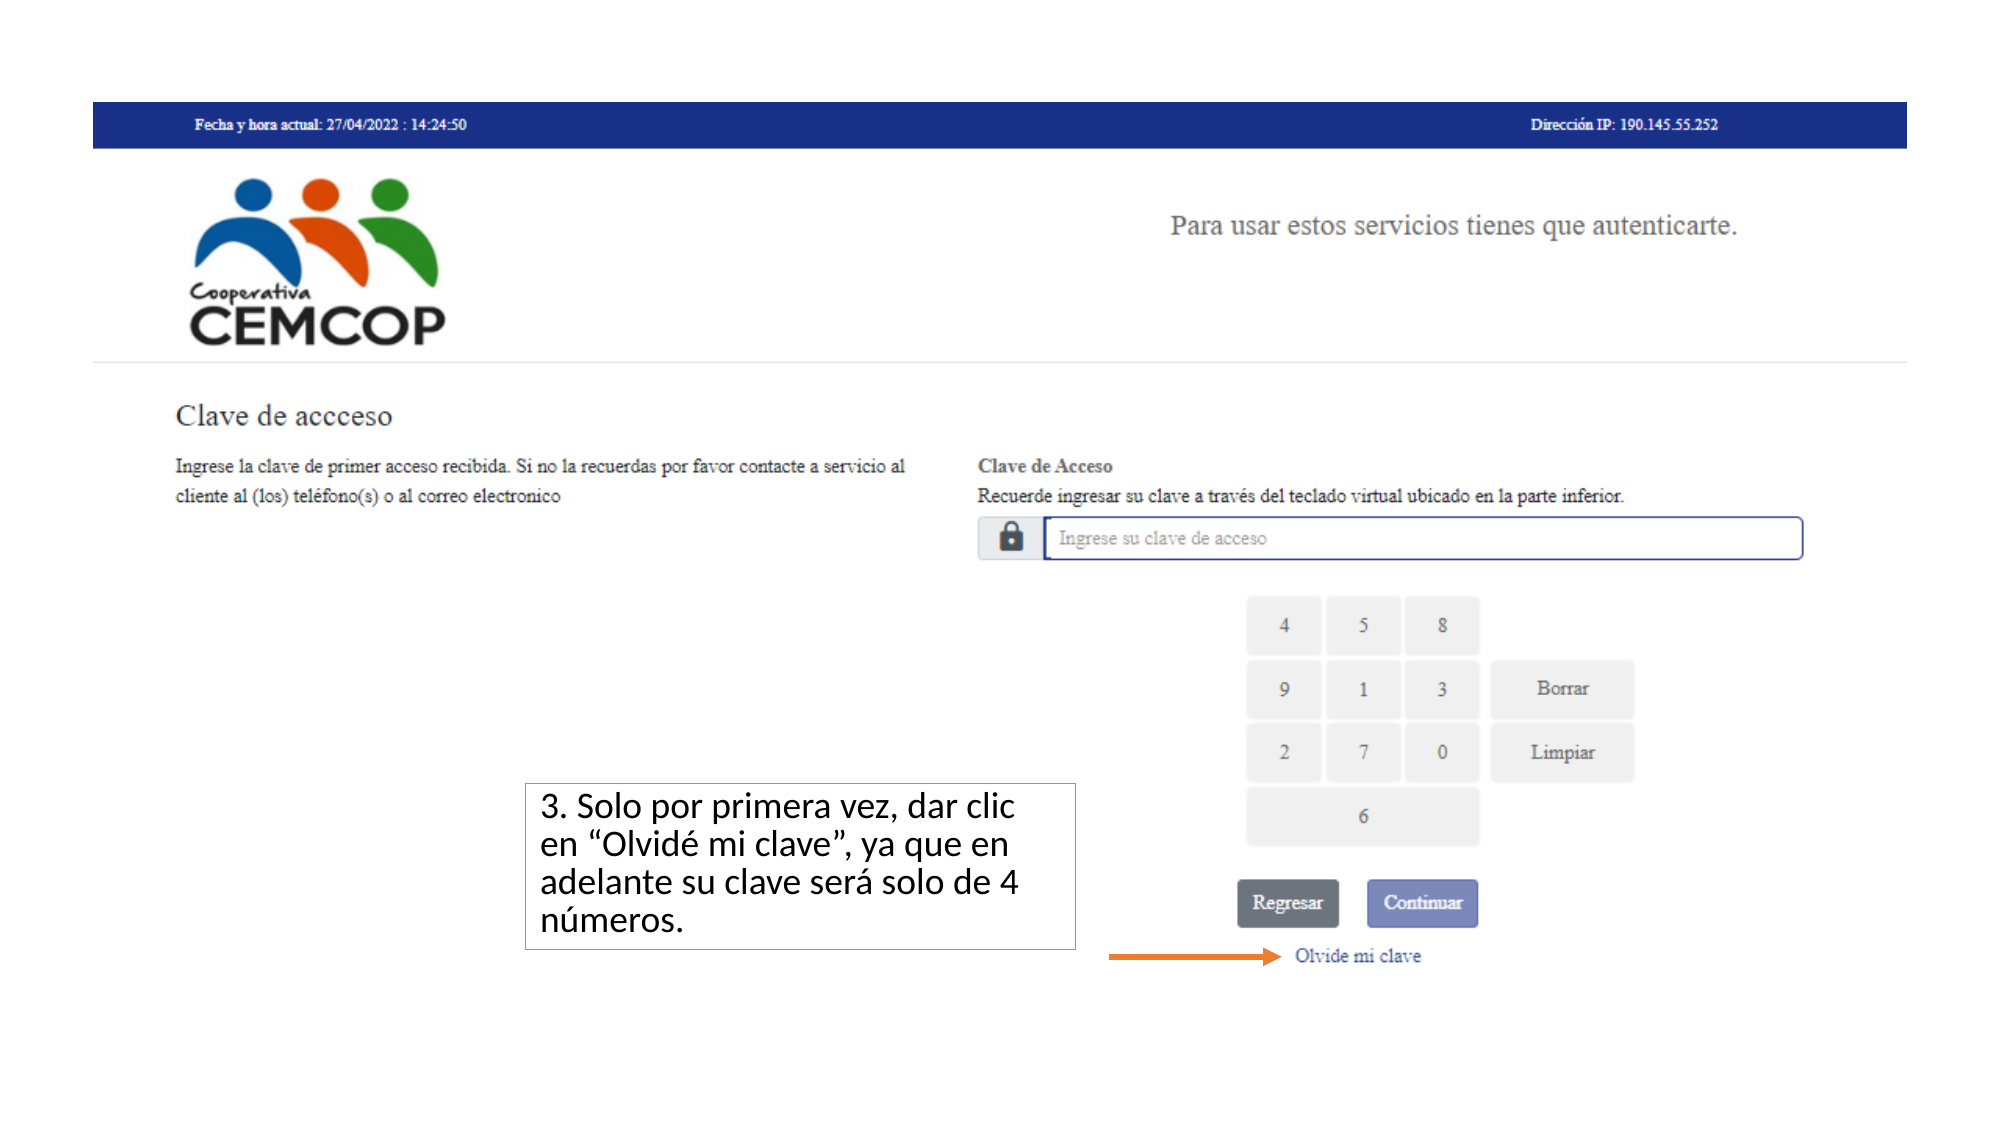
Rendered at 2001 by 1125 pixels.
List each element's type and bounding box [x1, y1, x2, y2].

picture [93, 102, 1907, 1022]
